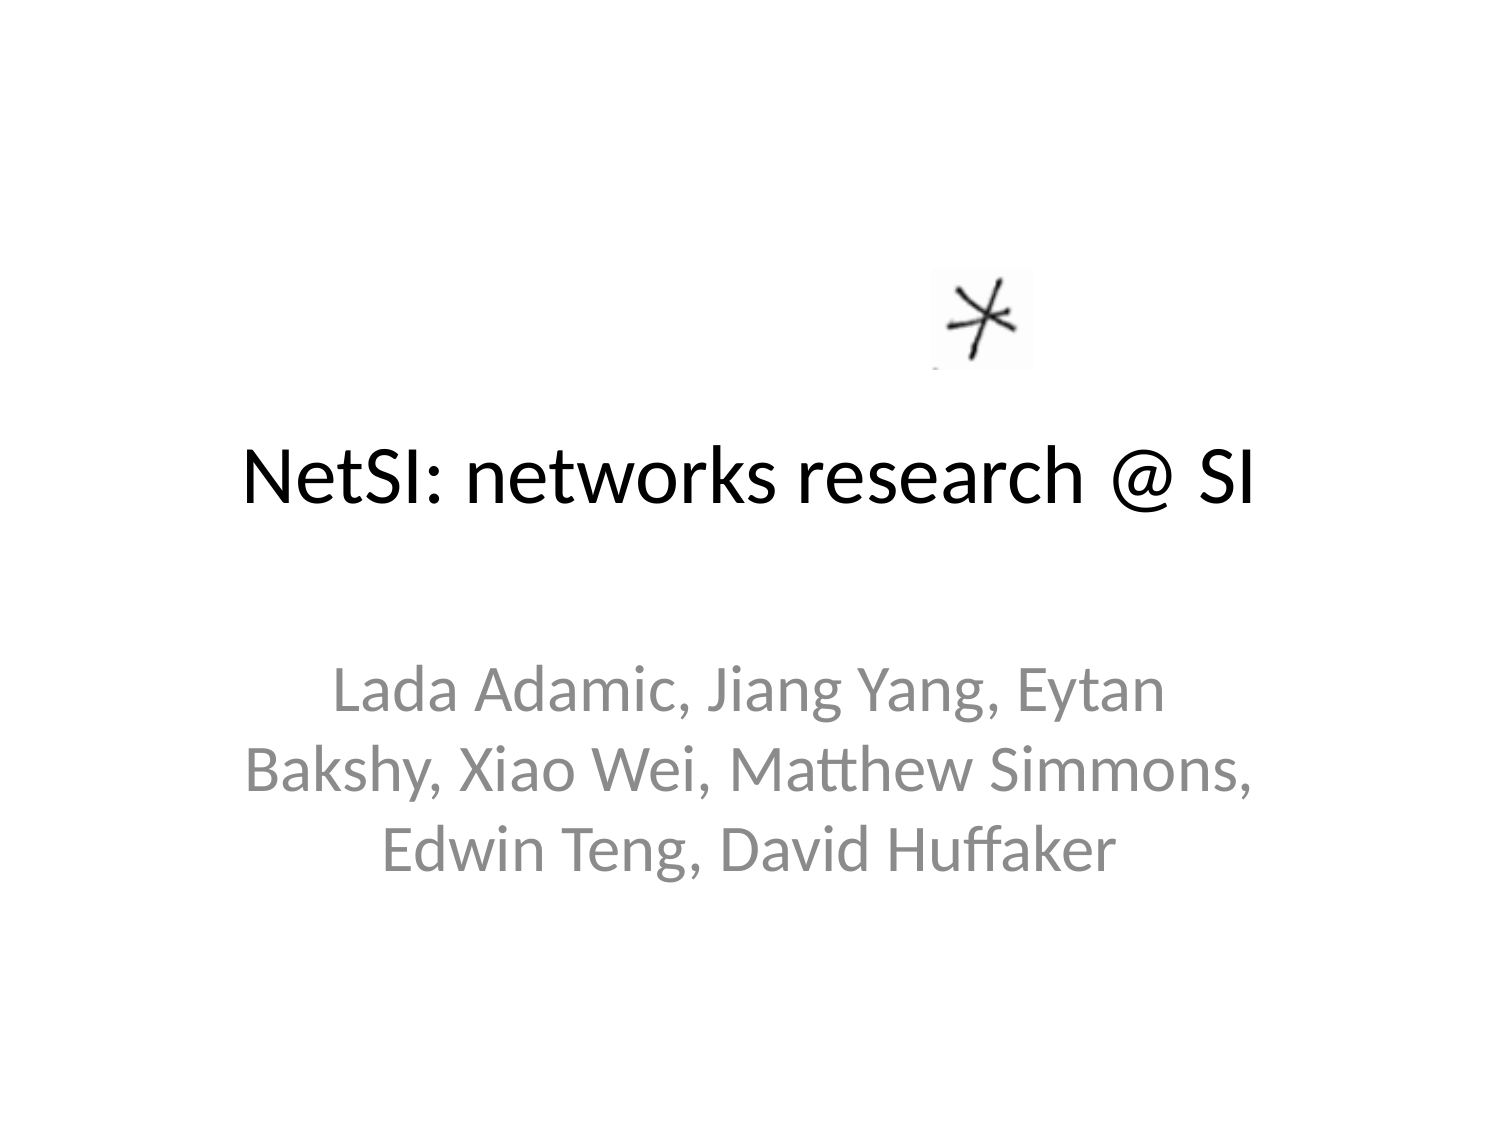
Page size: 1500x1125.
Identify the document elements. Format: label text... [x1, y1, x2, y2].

subtitle Lada Adamic, Jiang Yang, Eytan Bakshy, Xiao Wei, Matthew Simmons, Edwin Teng, David Huffaker [225, 637, 1275, 925]
picture [931, 269, 1034, 370]
title NetSI: networks research @ SI [112, 349, 1388, 591]
